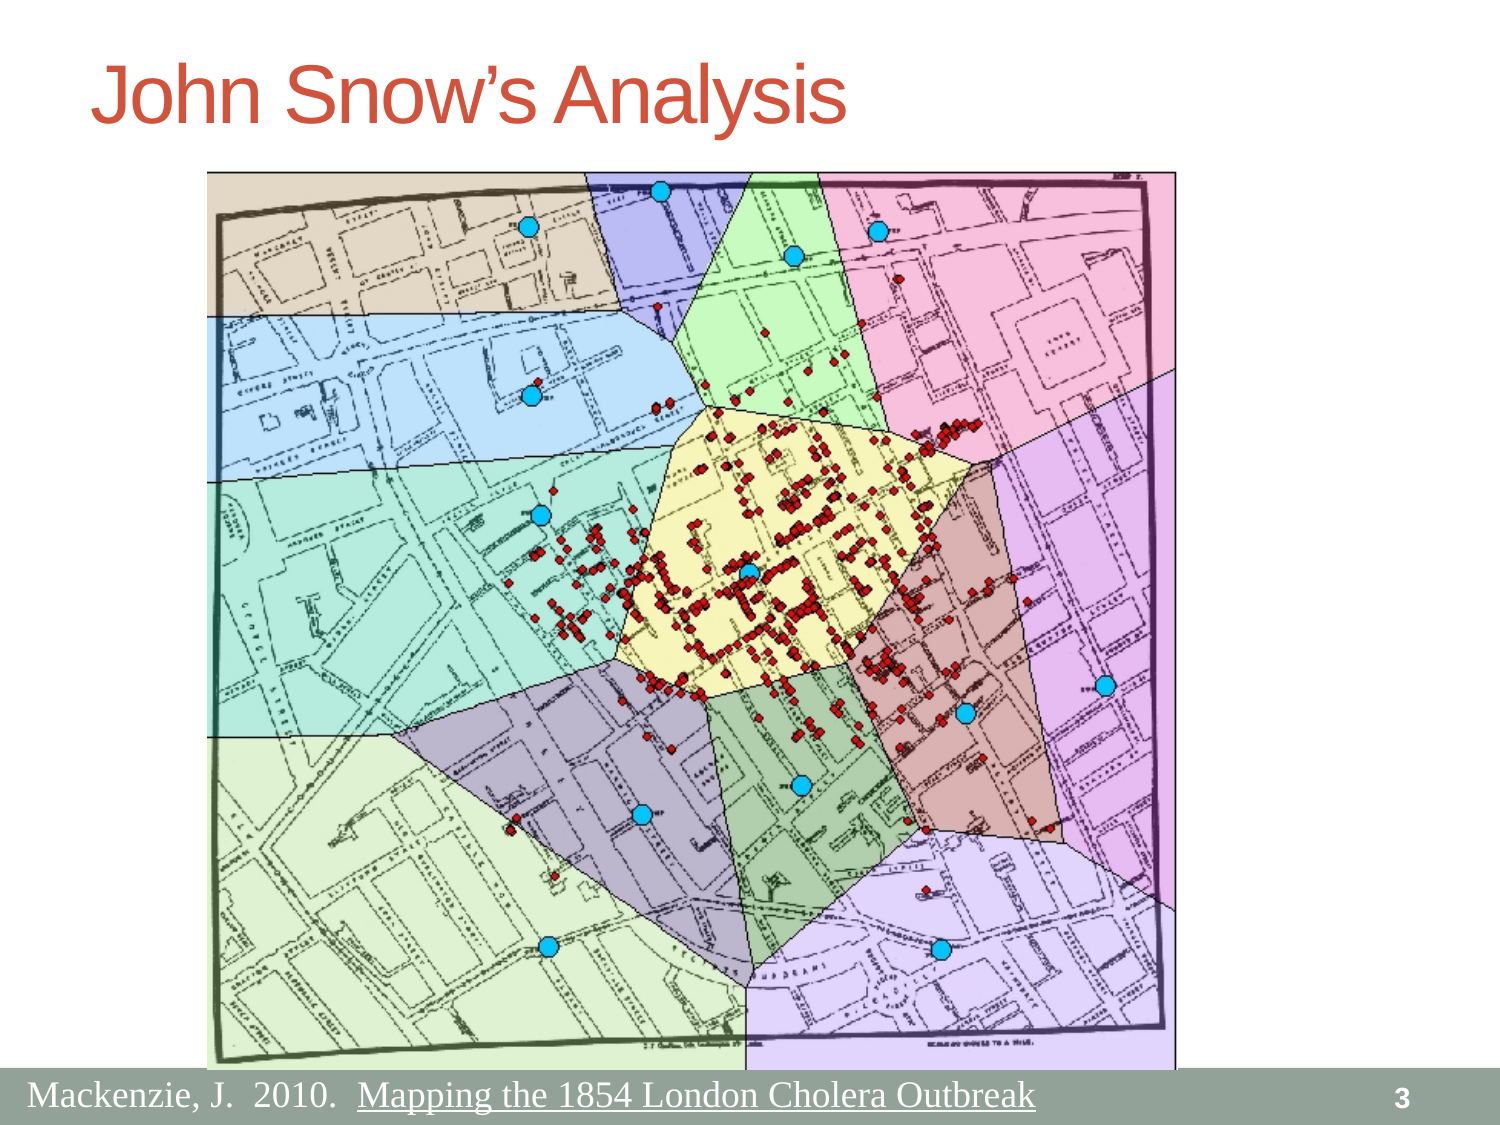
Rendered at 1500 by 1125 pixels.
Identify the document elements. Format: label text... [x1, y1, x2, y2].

title John Snow’s Analysis [75, 9, 1425, 172]
slide_number 3 [1379, 1069, 1496, 1124]
text_box Mackenzie, J. 2010. Mapping the 1854 London Cholera Outbreak [11, 1062, 1228, 1123]
picture [206, 168, 1179, 1070]
